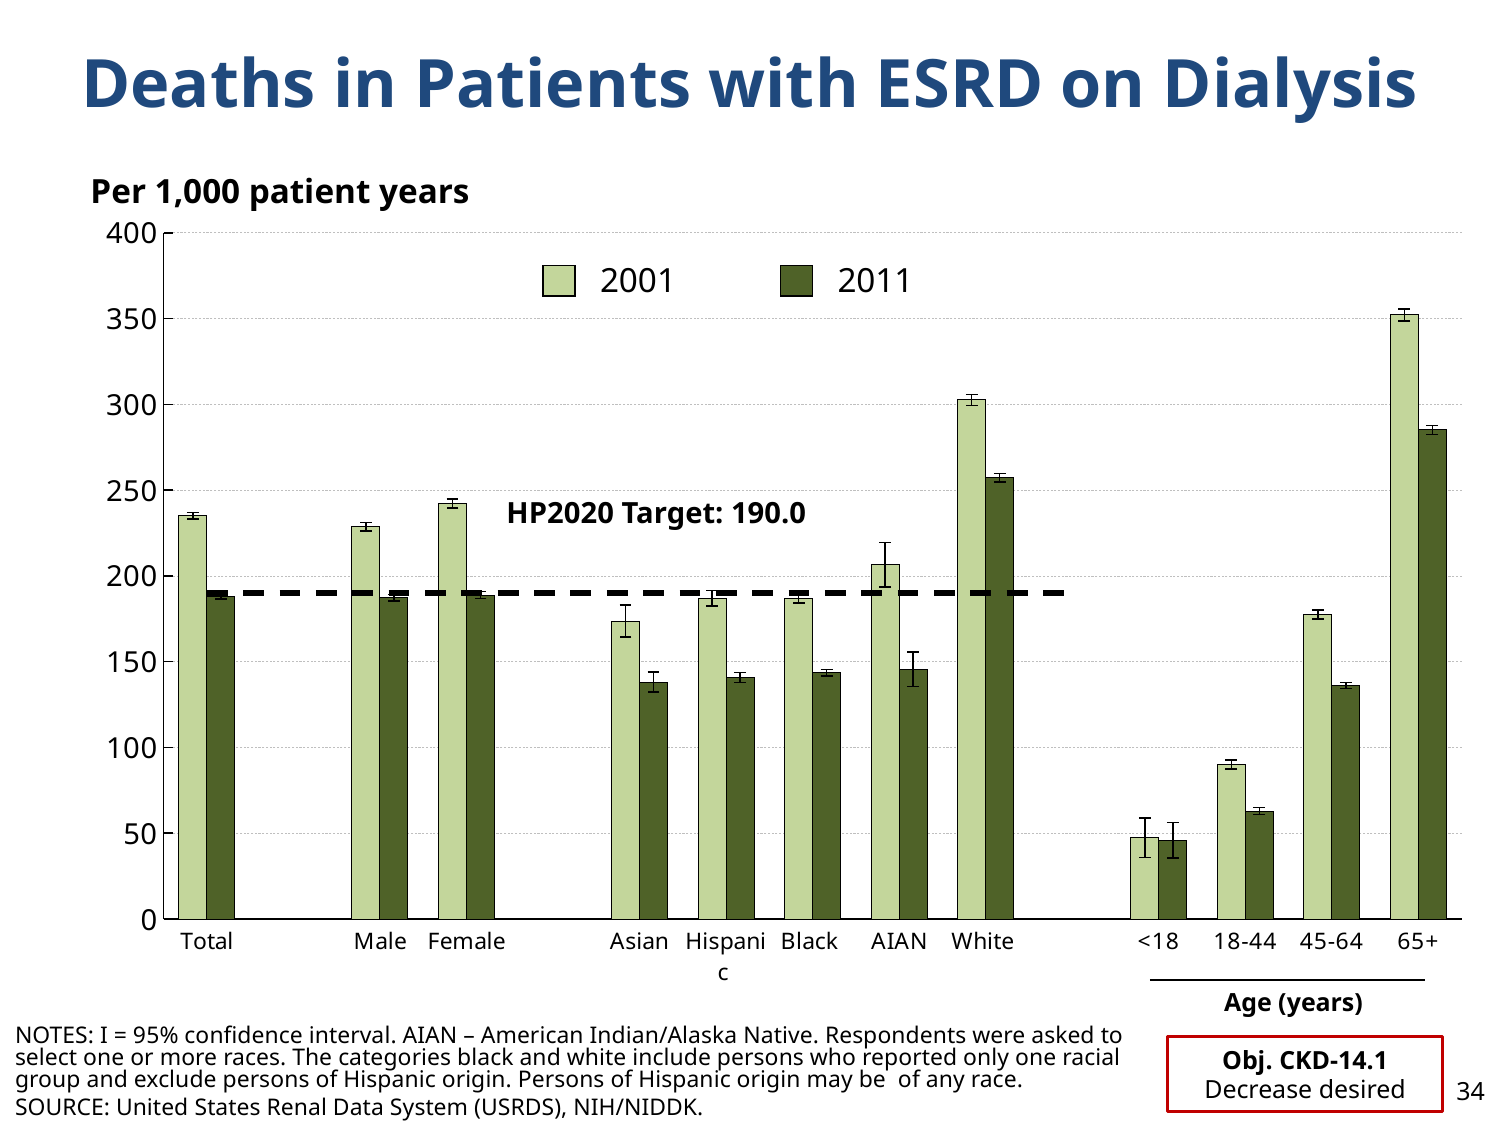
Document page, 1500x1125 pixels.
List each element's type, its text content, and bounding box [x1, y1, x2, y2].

chart [24, 212, 1463, 988]
text_box Age (years) [1174, 996, 1413, 1025]
list NOTES: I = 95% confidence interval. AIAN – American Indian/Alaska Native. Respondents were asked to select one or more races. The categories black and white include persons who reported only one racial group and exclude persons of Hispanic origin. Persons of Hispanic origin may be of any race. SOURCE: United States Renal Data System (USRDS), NIH/NIDDK. [0, 1018, 1175, 1125]
text_box Obj. CKD-14.1 Decrease desired [1167, 1036, 1443, 1112]
title Deaths in Patients with ESRD on Dialysis [0, 0, 1500, 163]
slide_number 34 [1425, 1062, 1500, 1123]
text_box Per 1,000 patient years [75, 162, 648, 210]
